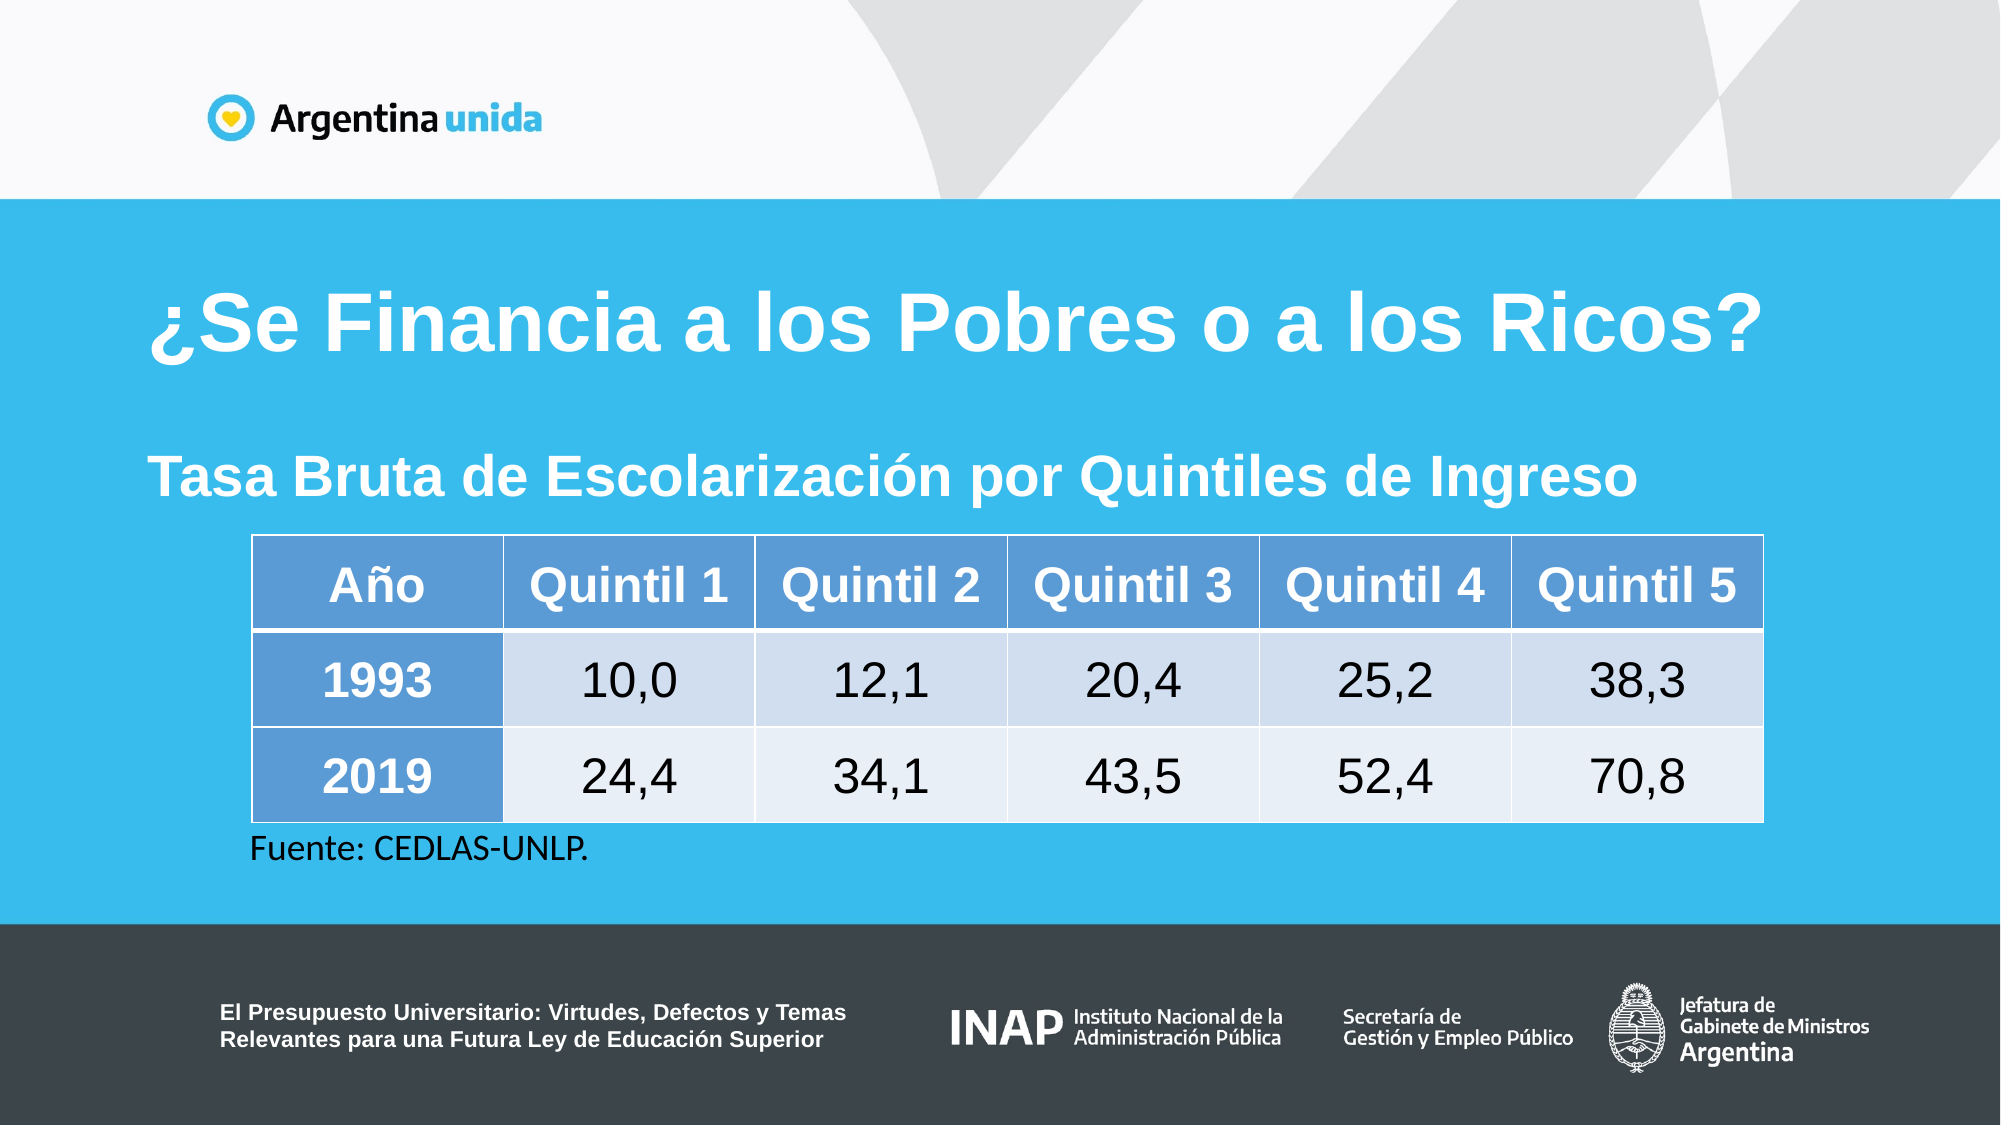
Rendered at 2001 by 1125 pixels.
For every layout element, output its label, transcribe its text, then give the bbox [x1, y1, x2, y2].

table_header Quintil 5 [1512, 536, 1763, 628]
table_header Quintil 2 [756, 536, 1007, 628]
table_cell 12,1 [756, 633, 1007, 726]
table_header Quintil 1 [504, 536, 754, 628]
table_cell 70,8 [1512, 728, 1763, 822]
table_cell 34,1 [756, 728, 1007, 822]
table_cell 25,2 [1260, 633, 1511, 726]
table_cell 10,0 [504, 633, 754, 726]
table_cell 20,4 [1008, 633, 1259, 726]
picture [0, 0, 2001, 1125]
table_header Año [253, 536, 503, 628]
table_cell 24,4 [504, 728, 754, 822]
table_header Quintil 4 [1260, 536, 1511, 628]
table_cell 43,5 [1008, 728, 1259, 822]
table_header Quintil 3 [1008, 536, 1259, 628]
text_box El Presupuesto Universitario: Virtudes, Defectos y Temas Relevantes para una Futura Ley de Educación Superior [205, 990, 881, 1060]
table_cell 2019 [253, 728, 503, 822]
text_box ¿Se Financia a los Pobres o a los Ricos? Tasa Bruta de Escolarización por Quintiles de Ingreso Fuente: CEDLAS-UNLP. [133, 260, 1820, 1056]
table_cell 38,3 [1512, 633, 1763, 726]
table_cell 1993 [253, 633, 503, 726]
table_cell 52,4 [1260, 728, 1511, 822]
